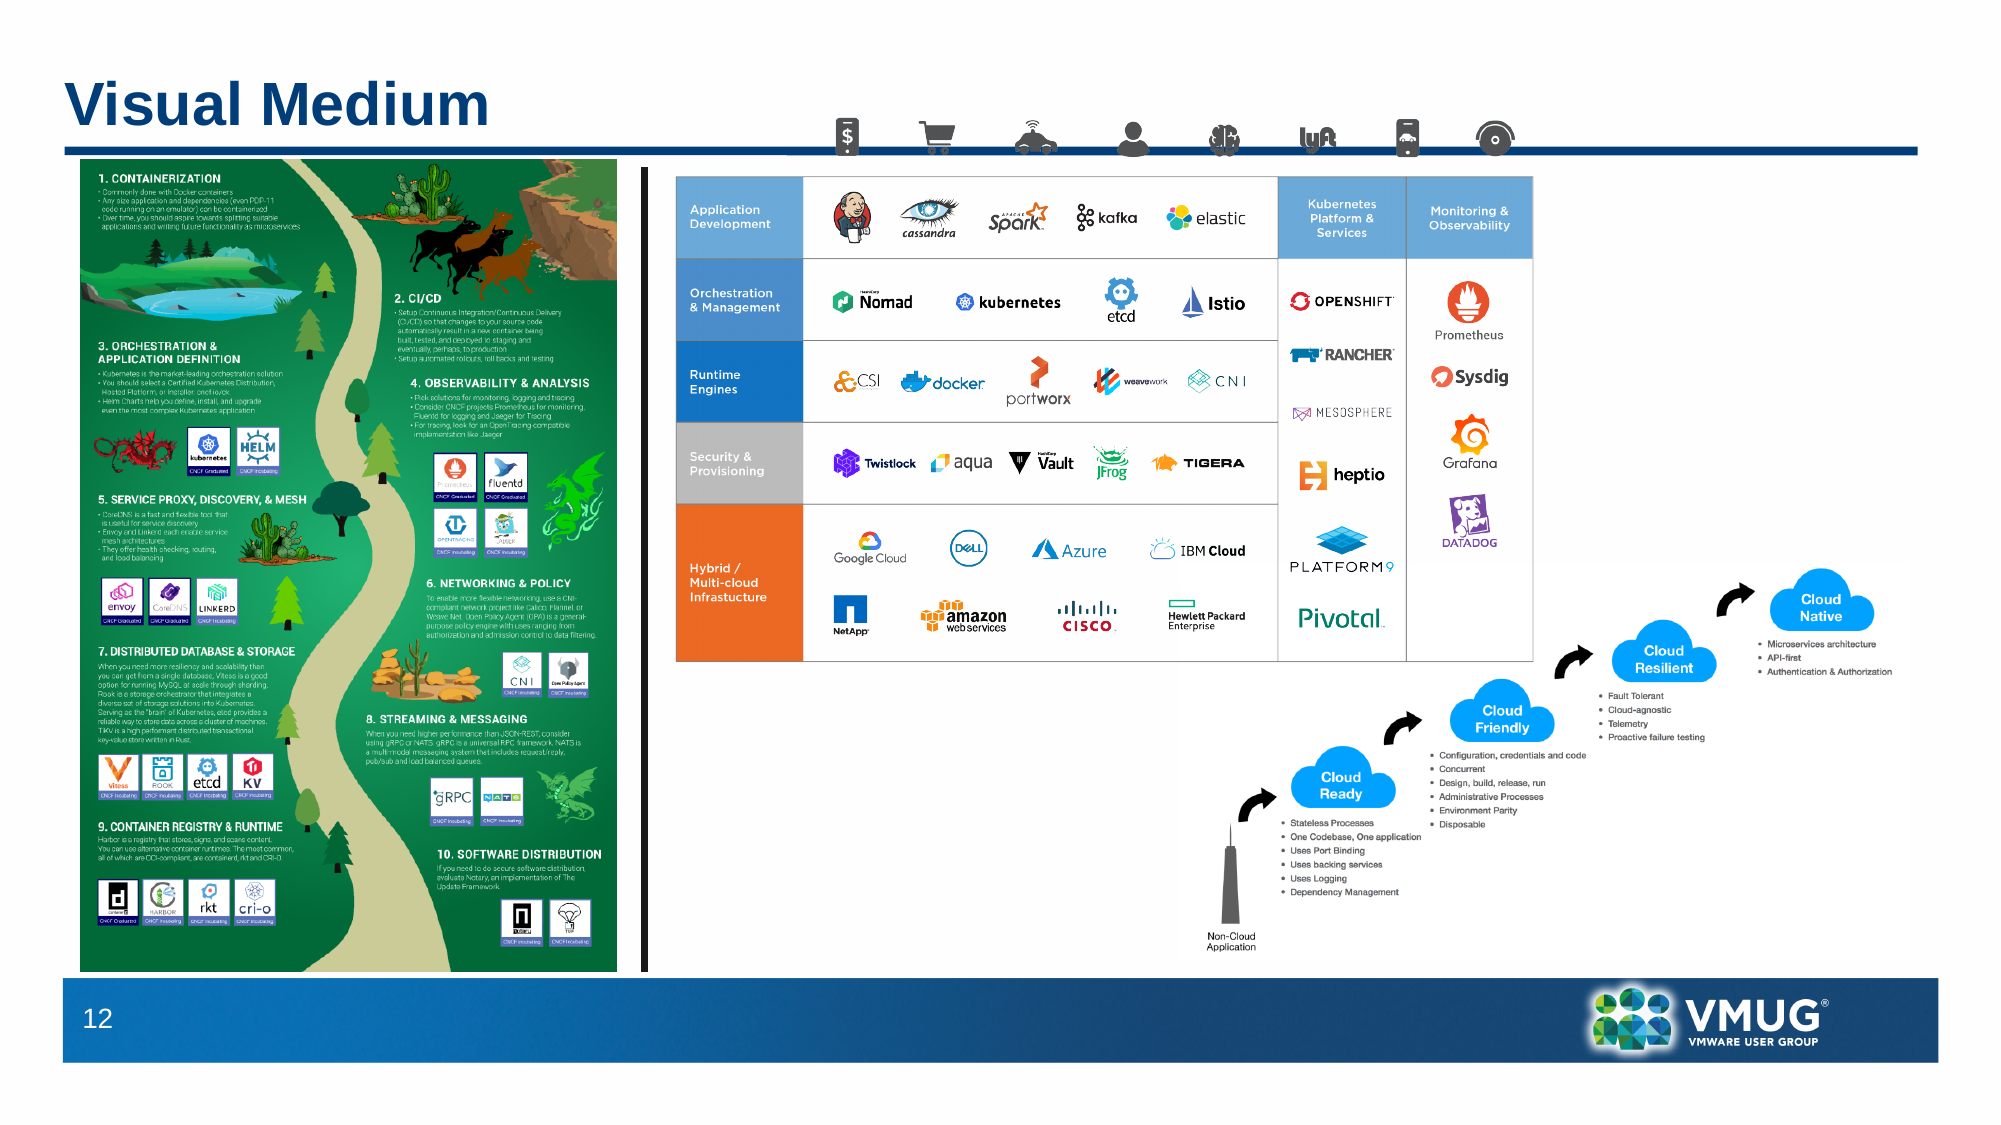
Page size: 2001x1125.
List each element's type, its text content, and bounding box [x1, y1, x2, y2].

title Visual Medium [64, 73, 1918, 129]
picture [0, 0, 2001, 1125]
